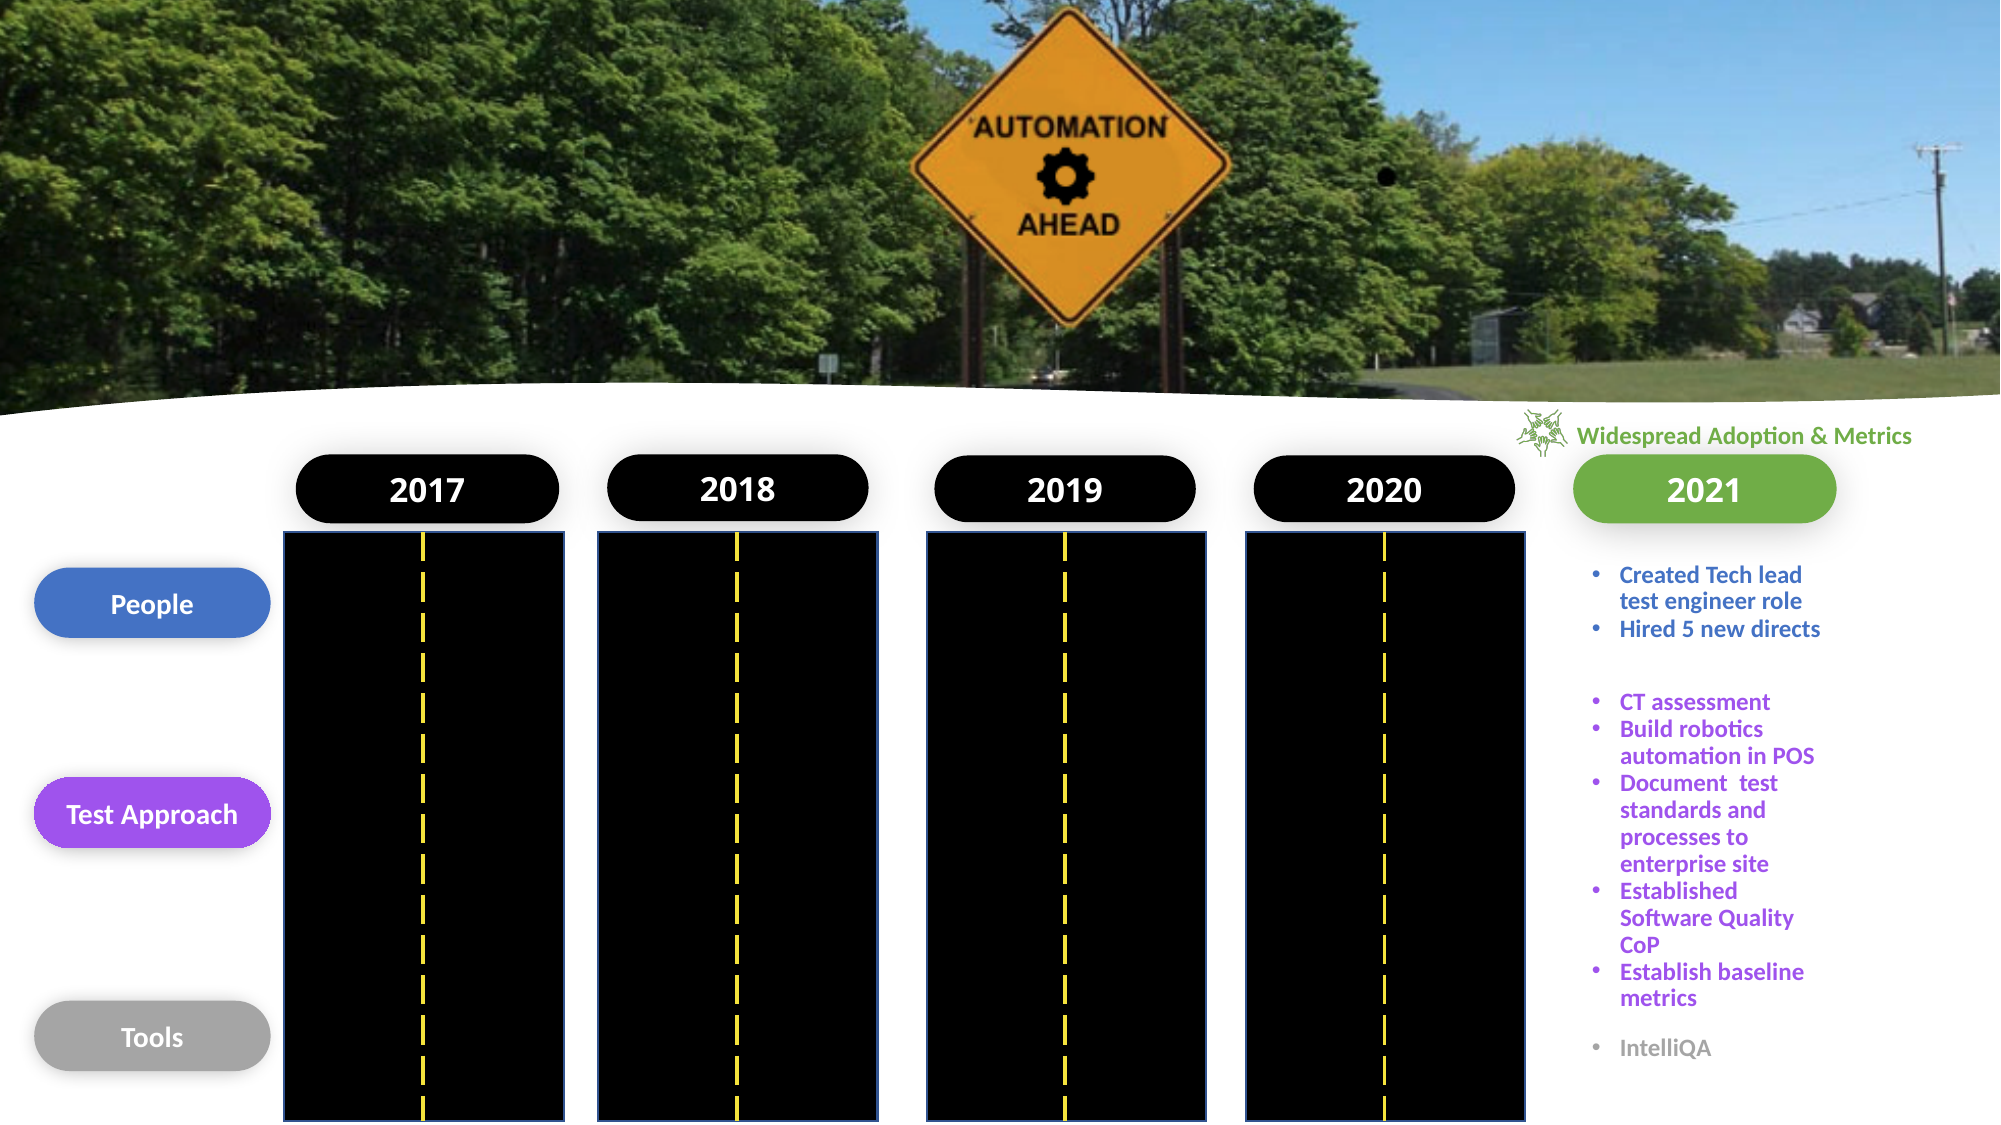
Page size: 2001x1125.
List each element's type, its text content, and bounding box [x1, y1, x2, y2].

text_box IntelliQA [1577, 1027, 1839, 1070]
text_box [283, 531, 565, 1122]
text_box CT assessment Build robotics automation in POS Document test standards and processes to enterprise site Established Software Quality CoP Establish baseline metrics [1577, 681, 1850, 1020]
text_box Tools [34, 1000, 271, 1072]
text_box Test Approach [34, 777, 271, 848]
text_box [597, 531, 879, 1122]
text_box Created Tech lead test engineer role Hired 5 new directs [1577, 554, 1857, 650]
text_box 2017 [295, 454, 560, 524]
picture [0, 0, 2000, 416]
text_box 2020 [1252, 454, 1517, 524]
text_box [1245, 531, 1526, 1122]
text_box 2021 [1573, 460, 1837, 524]
text_box 2018 [606, 453, 870, 523]
text_box 2019 [933, 454, 1197, 524]
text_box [1515, 406, 1939, 460]
text_box People [34, 567, 271, 638]
text_box [926, 531, 1207, 1122]
